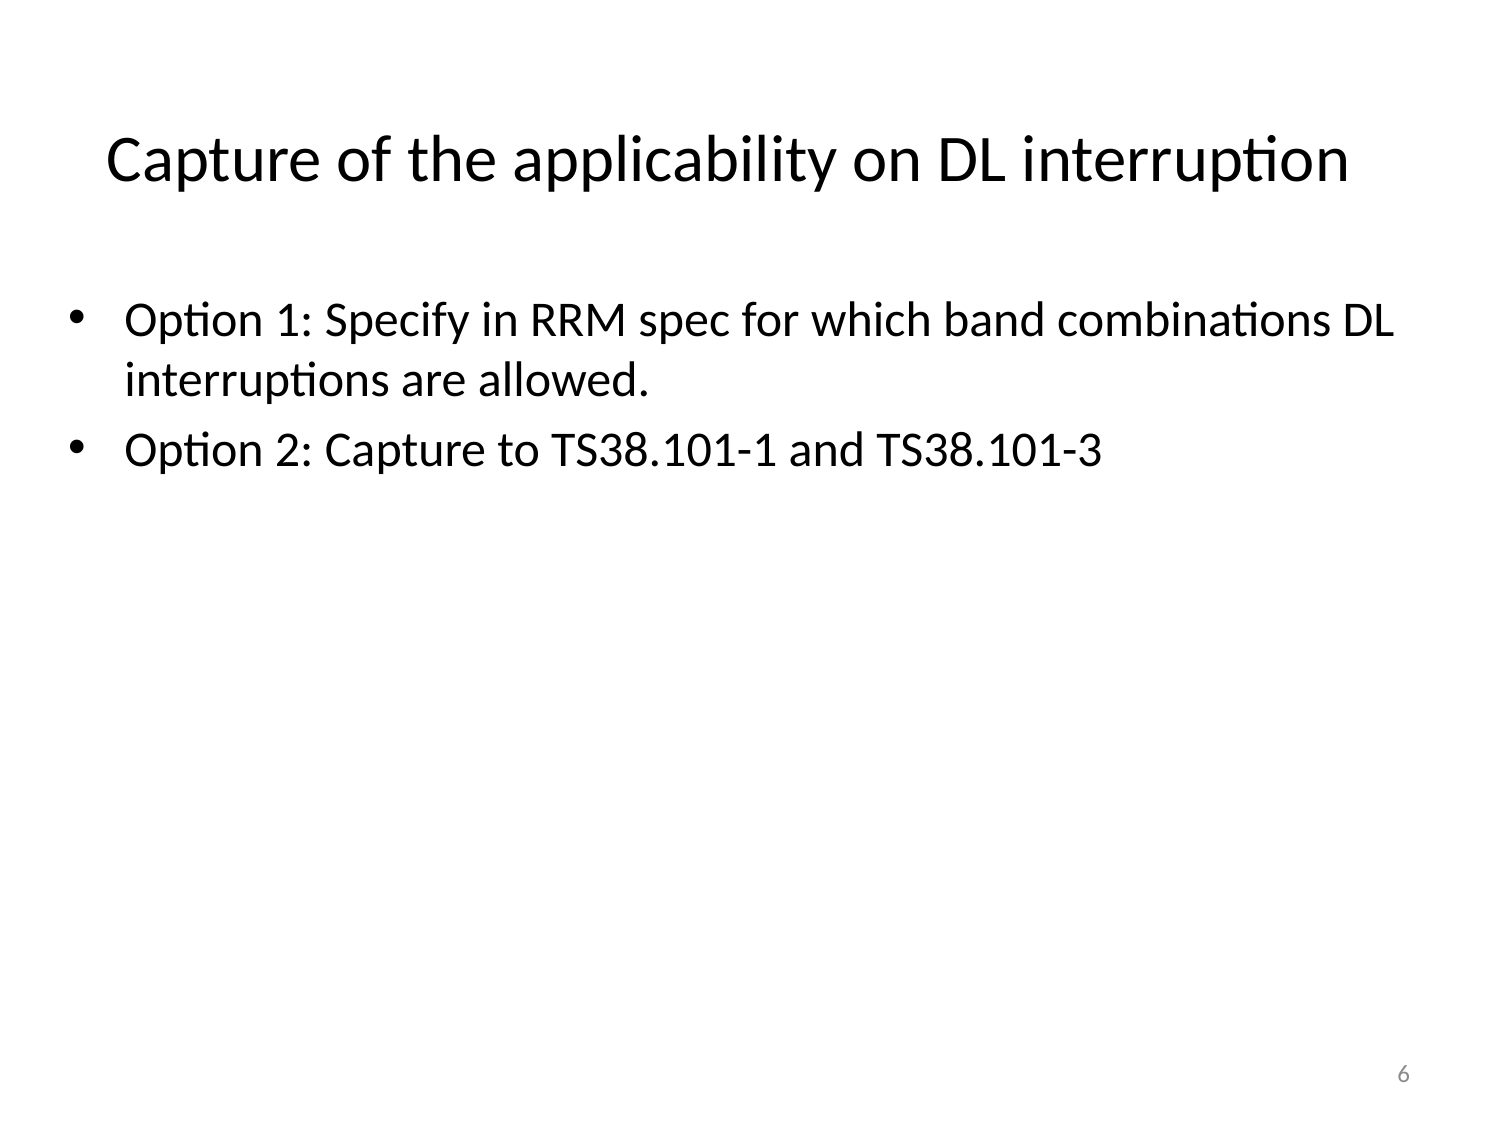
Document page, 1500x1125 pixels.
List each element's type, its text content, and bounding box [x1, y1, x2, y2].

slide_number 6 [1074, 1042, 1425, 1103]
title Capture of the applicability on DL interruption [61, 66, 1412, 244]
list Option 1: Specify in RRM spec for which band combinations DL interruptions are allowed. Option 2: Capture to TS38.101-1 and TS38.101-3 [53, 278, 1437, 1059]
